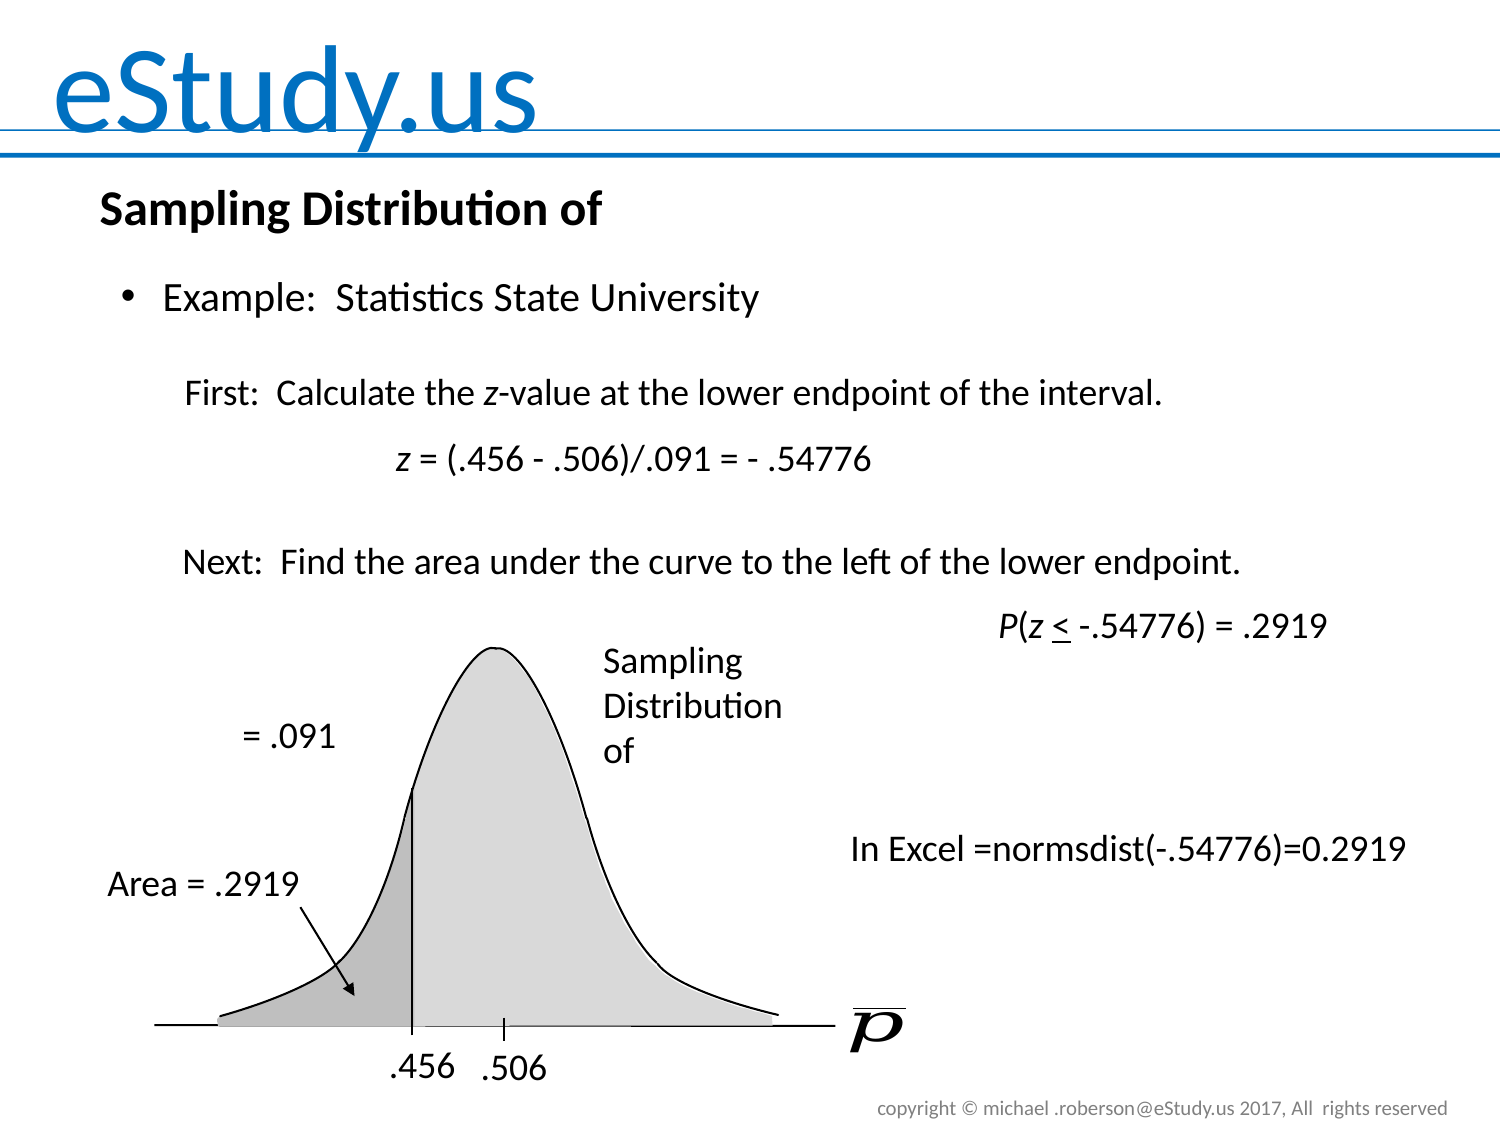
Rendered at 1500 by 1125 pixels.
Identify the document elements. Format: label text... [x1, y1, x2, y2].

text_box Example: Statistics State University [109, 264, 1057, 335]
text_box First: Calculate the z-value at the lower endpoint of the interval. [169, 360, 1388, 421]
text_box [206, 639, 798, 1004]
text_box [415, 1013, 773, 1026]
text_box [217, 1013, 411, 1027]
text_box In Excel =normsdist(-.54776)=0.2919 [835, 816, 1430, 877]
text_box Next: Find the area under the curve to the left of the lower endpoint. [167, 529, 1388, 590]
text_box z = (.456 - .506)/.091 = - .54776 [381, 426, 887, 487]
text_box P(z < -.54776) = .2919 [983, 593, 1352, 653]
text_box .506 [469, 1037, 559, 1094]
text_box Area = .2919 [96, 853, 201, 910]
text_box .456 [377, 1035, 467, 1092]
